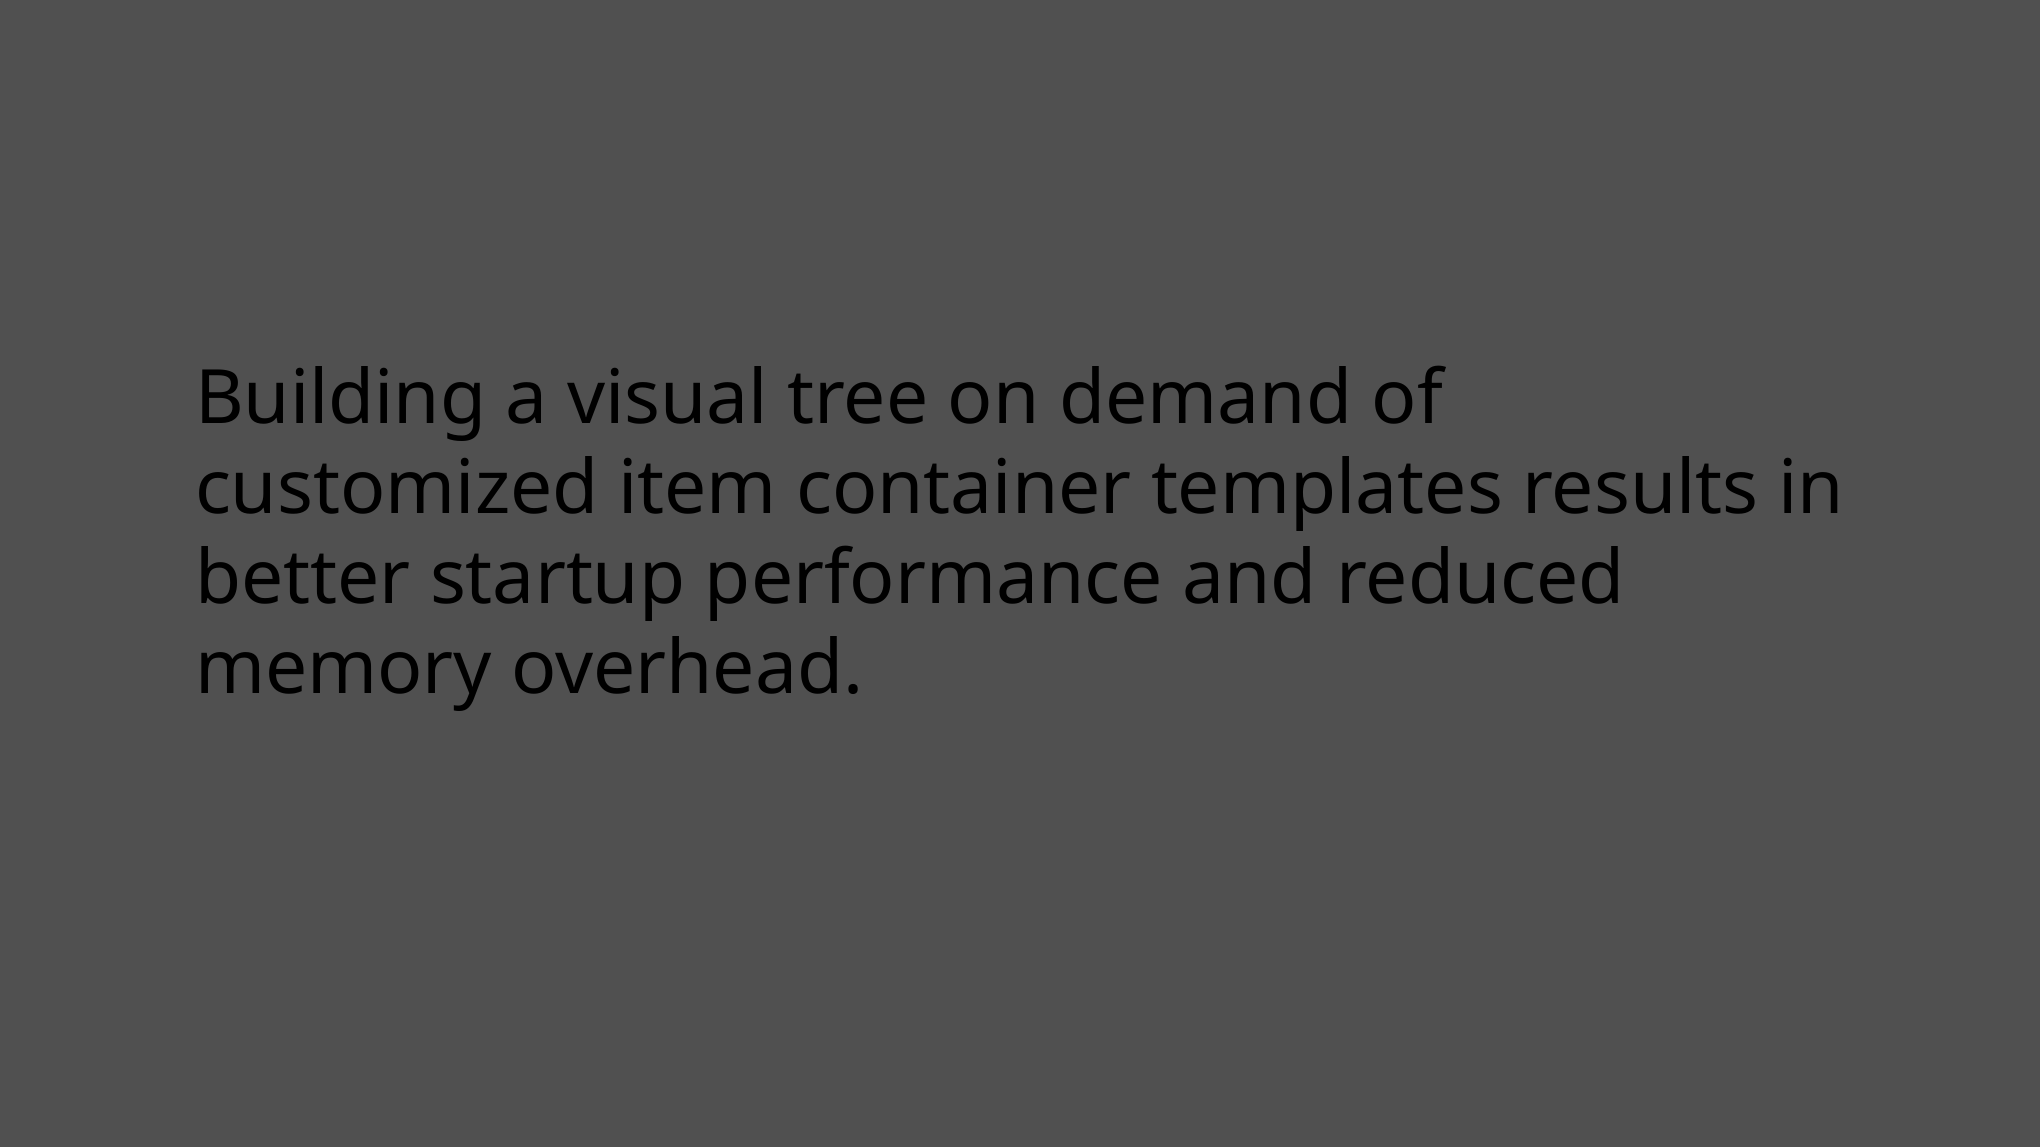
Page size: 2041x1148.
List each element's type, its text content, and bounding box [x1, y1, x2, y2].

title Building a visual tree on demand of customized item container templates results in better startup performance and reduced memory overhead. [195, 348, 1846, 499]
